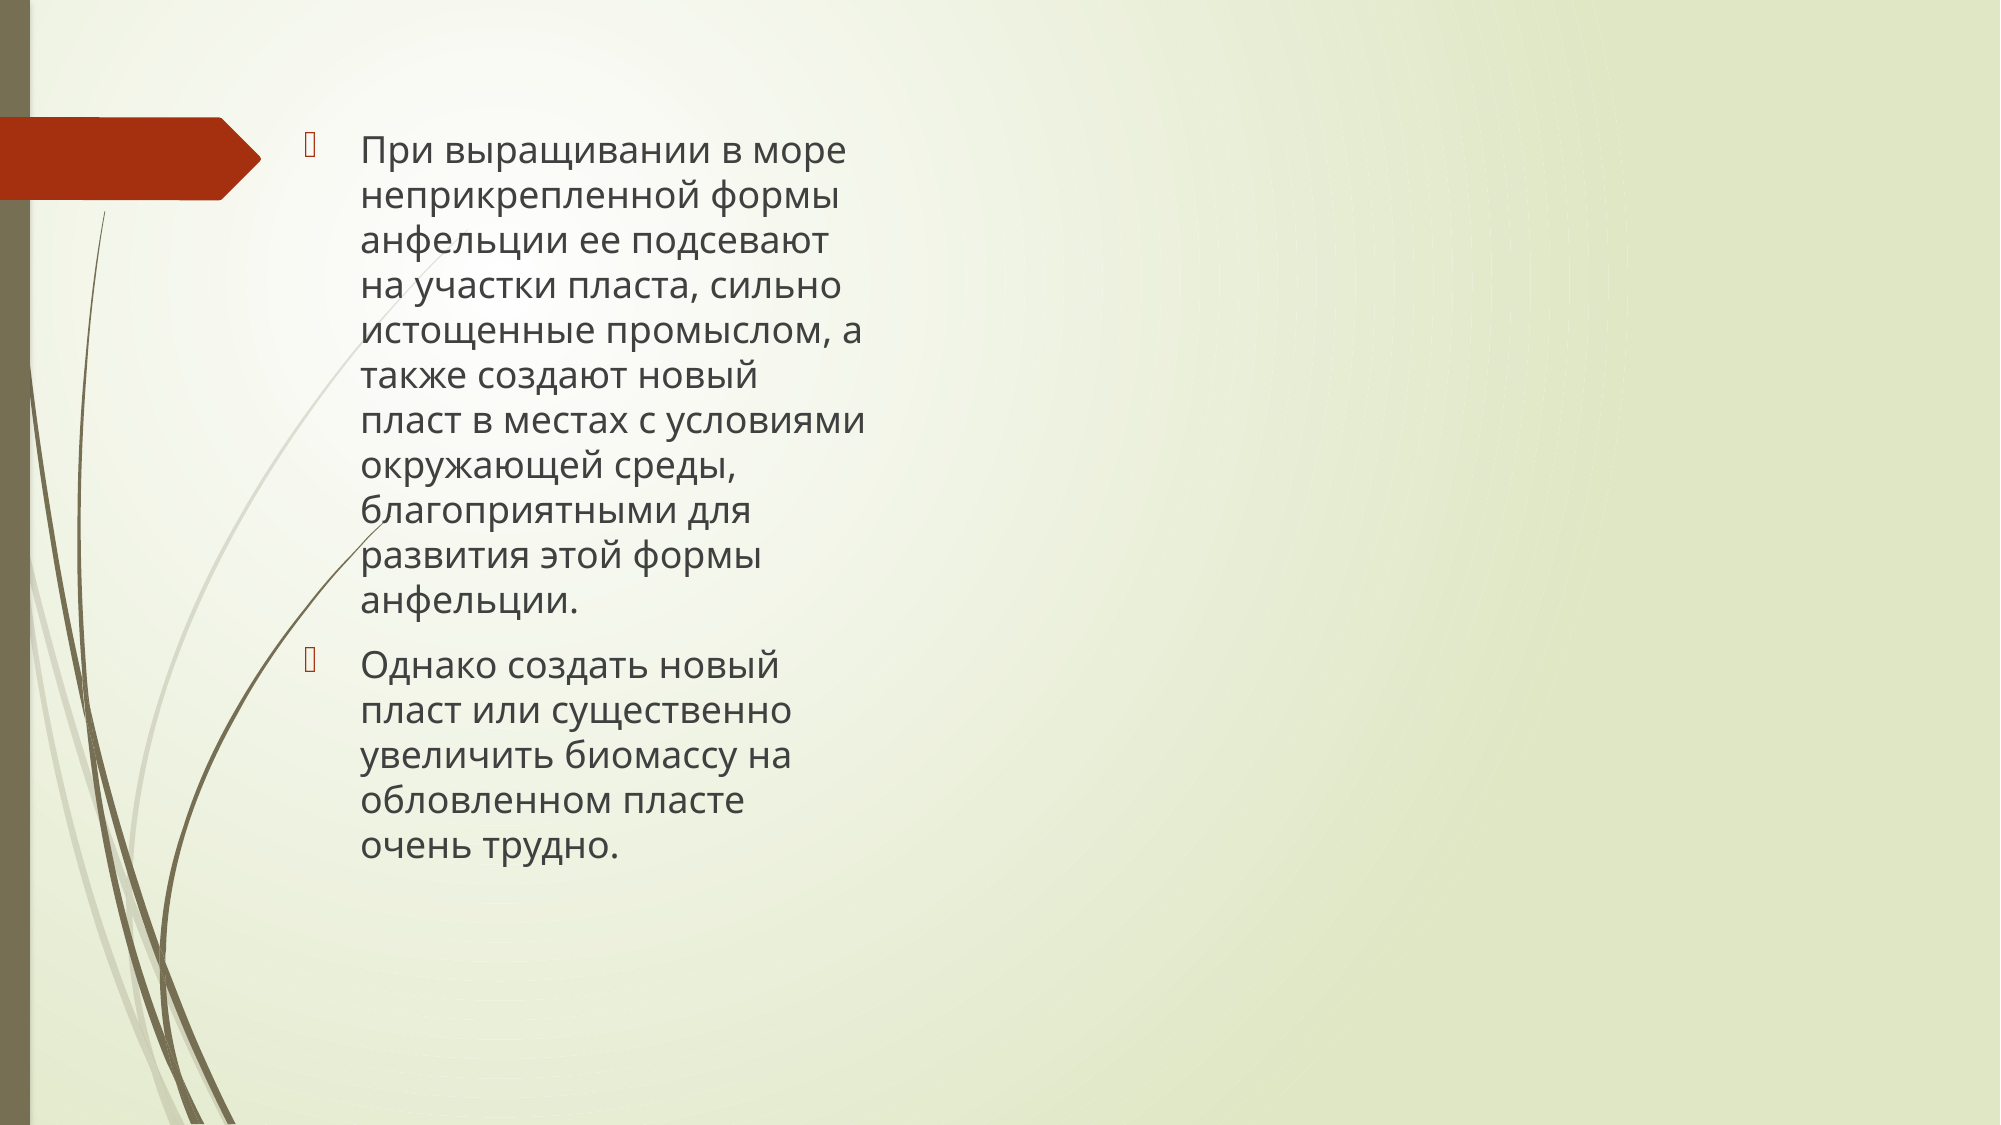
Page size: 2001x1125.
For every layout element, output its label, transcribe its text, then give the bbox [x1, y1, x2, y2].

list При выращивании в море неприкрепленной формы анфельции ее подсевают на участки пласта, сильно истощенные промыслом, а также создают новый пласт в местах с условиями окружающей среды, благоприятными для развития этой формы анфельции. Однако создать новый пласт или существенно увеличить биомассу на обловленном пласте очень трудно. [288, 118, 882, 1010]
